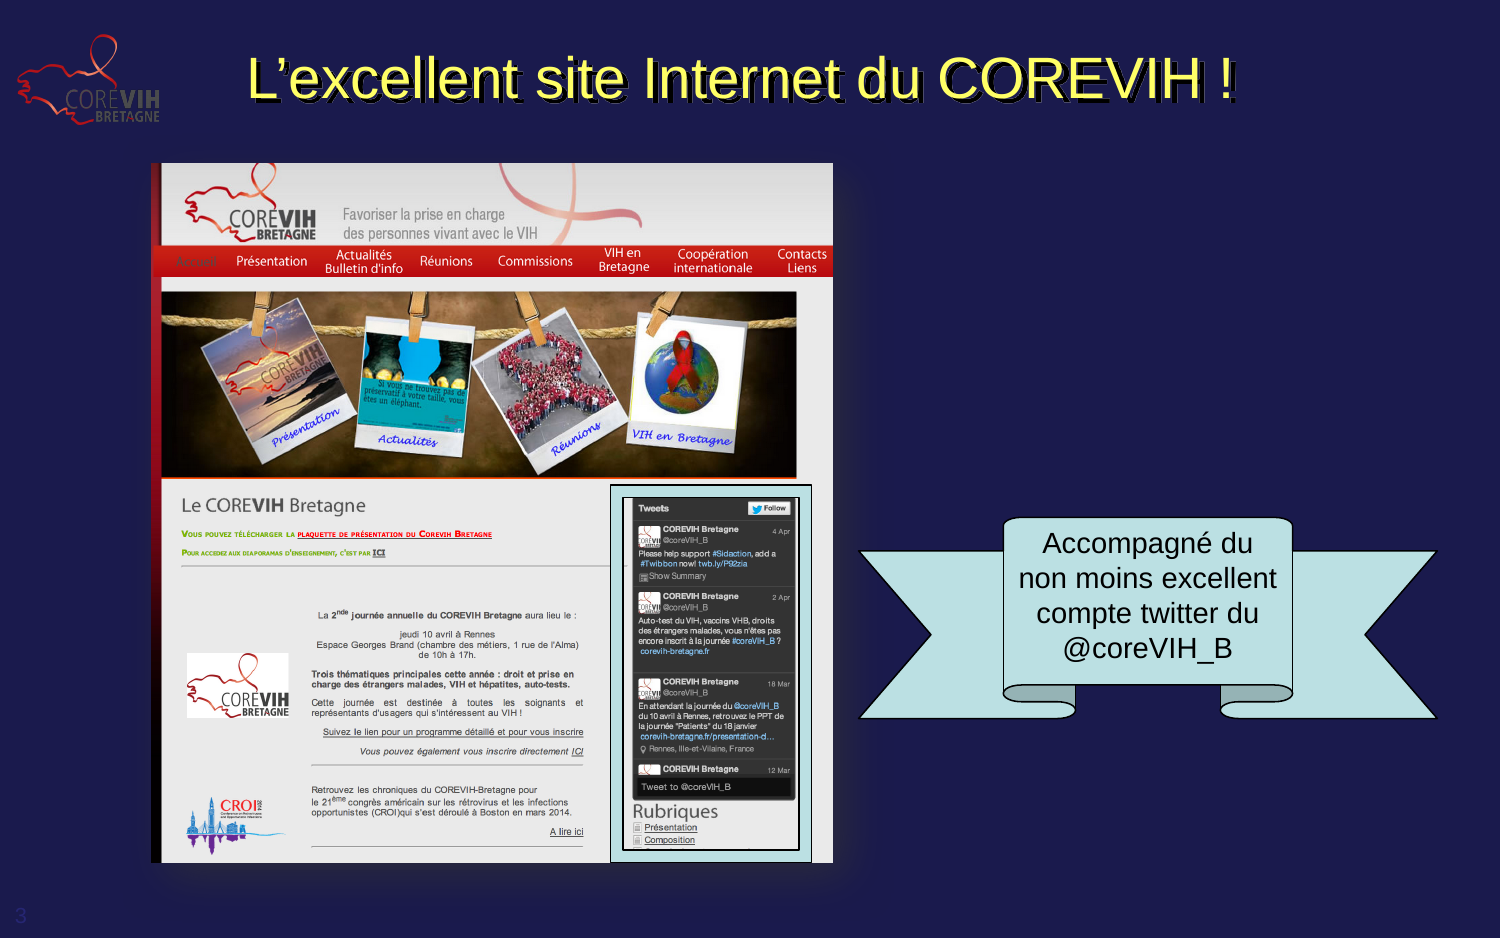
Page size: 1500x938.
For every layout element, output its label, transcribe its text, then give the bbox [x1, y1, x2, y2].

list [145, 163, 834, 863]
title L’excellent site Internet du COREVIH ! [18, 15, 1465, 144]
text_box Accompagné du non moins excellent compte twitter du @coreVIH_B [858, 517, 1438, 719]
